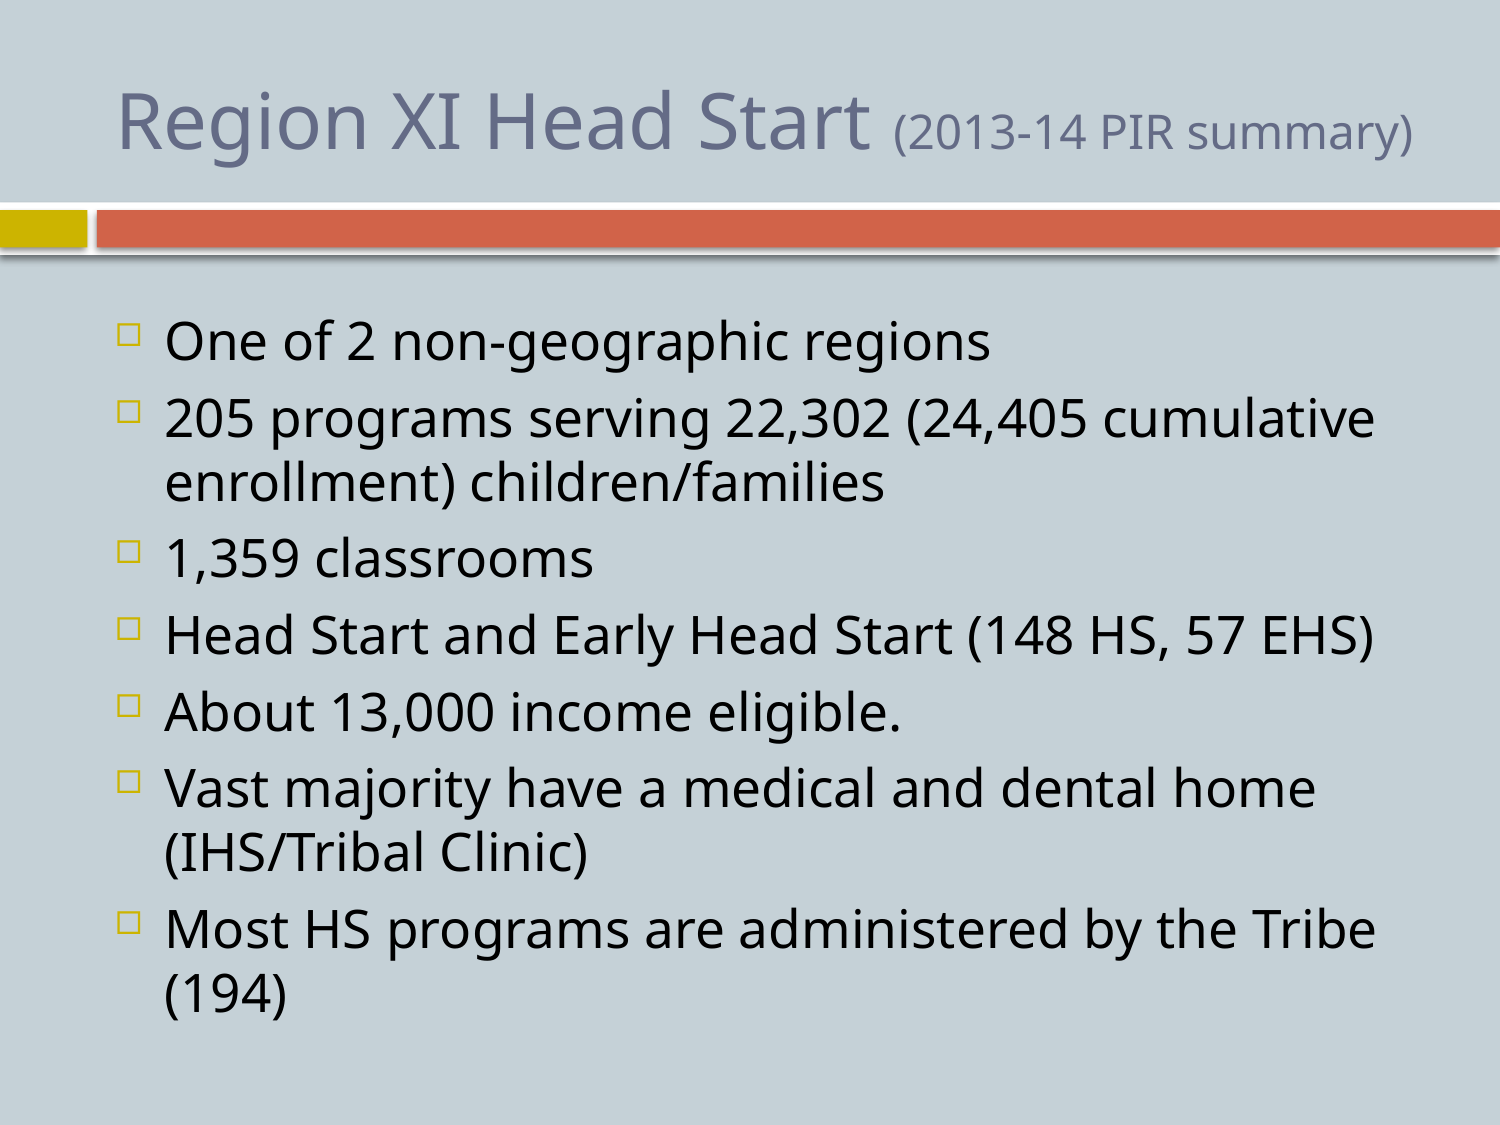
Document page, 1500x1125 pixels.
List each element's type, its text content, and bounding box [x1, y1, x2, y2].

title Region XI Head Start (2013-14 PIR summary) [100, 37, 1438, 200]
list One of 2 non-geographic regions 205 programs serving 22,302 (24,405 cumulative enrollment) children/families 1,359 classrooms Head Start and Early Head Start (148 HS, 57 EHS) About 13,000 income eligible. Vast majority have a medical and dental home (IHS/Tribal Clinic) Most HS programs are administered by the Tribe (194) [99, 299, 1438, 1038]
